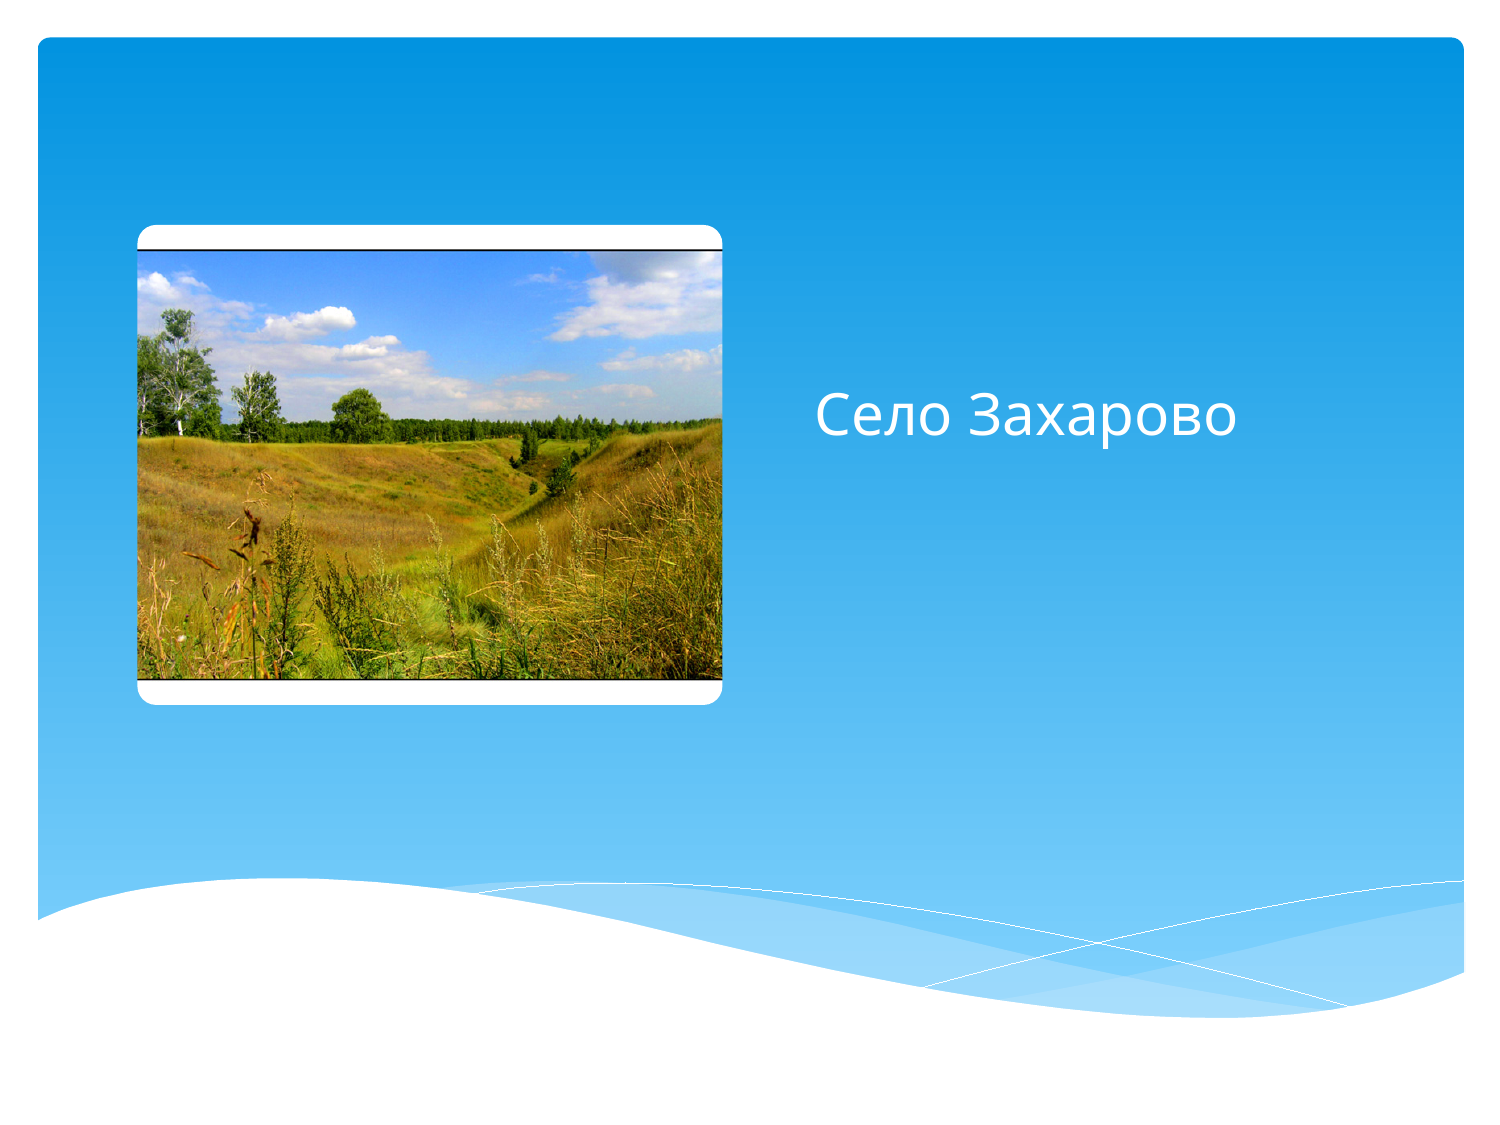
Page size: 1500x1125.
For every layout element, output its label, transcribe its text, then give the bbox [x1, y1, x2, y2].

picture [137, 224, 723, 706]
title Село Захарово [799, 55, 1425, 455]
